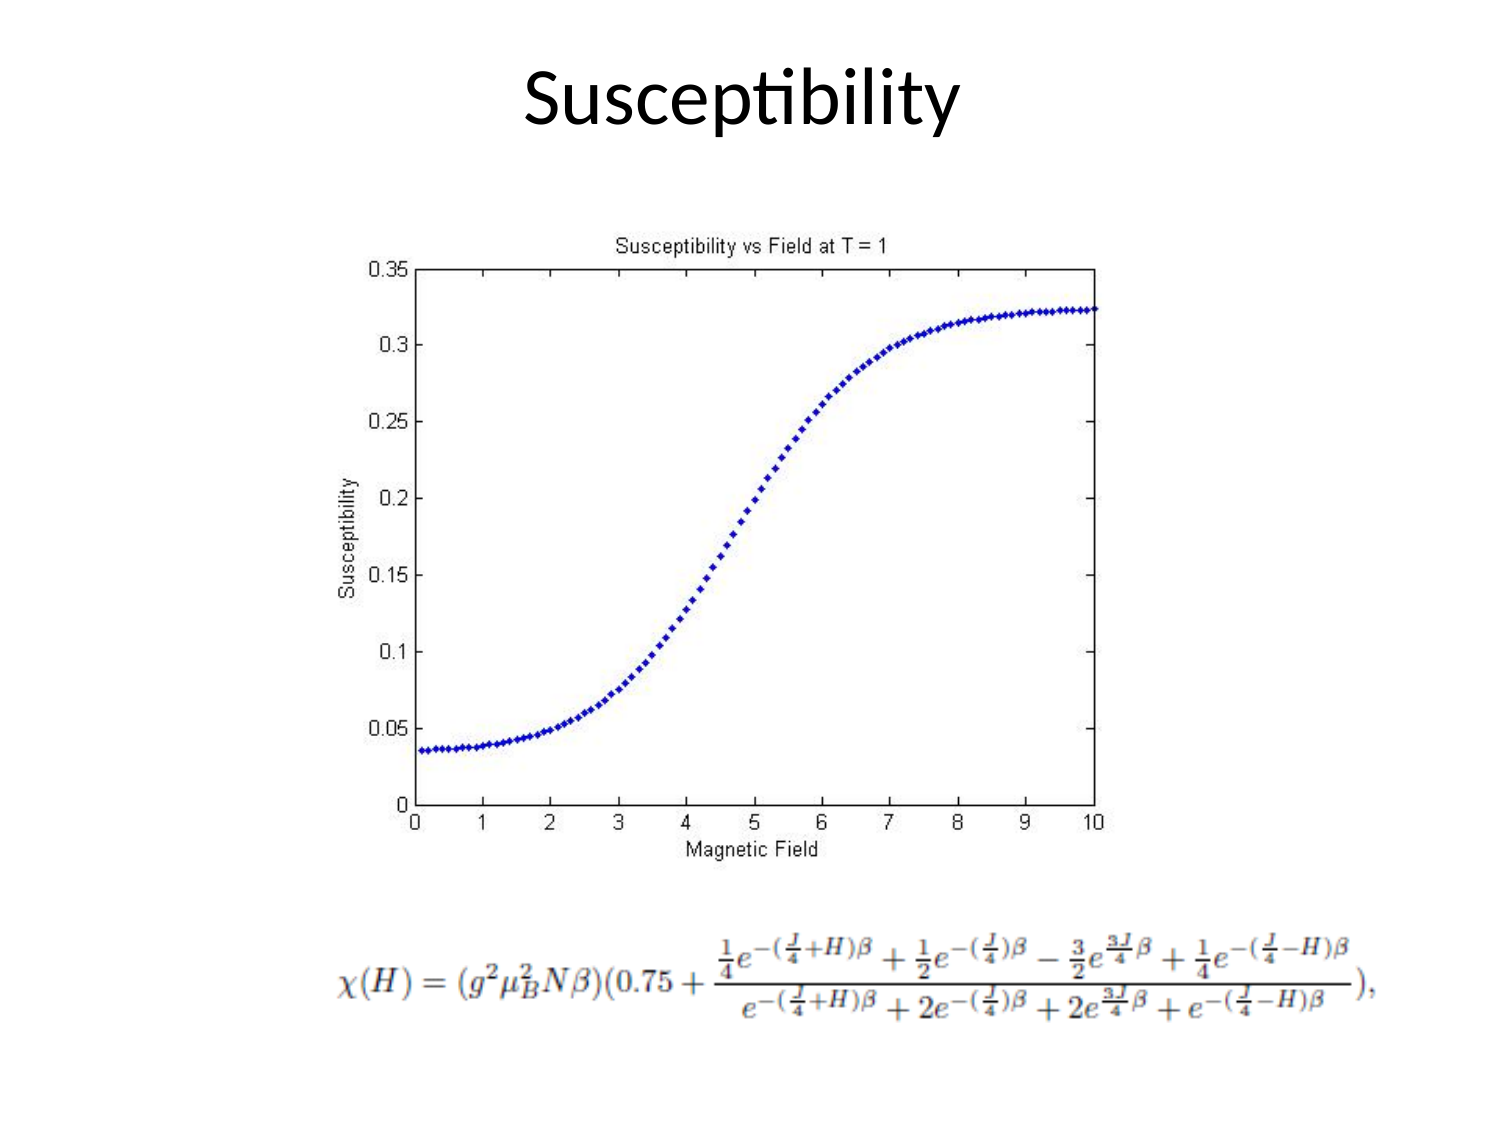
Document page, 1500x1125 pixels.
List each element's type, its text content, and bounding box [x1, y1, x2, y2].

title Susceptibility [105, 35, 1381, 149]
picture [300, 219, 1177, 877]
picture [300, 916, 1393, 1047]
